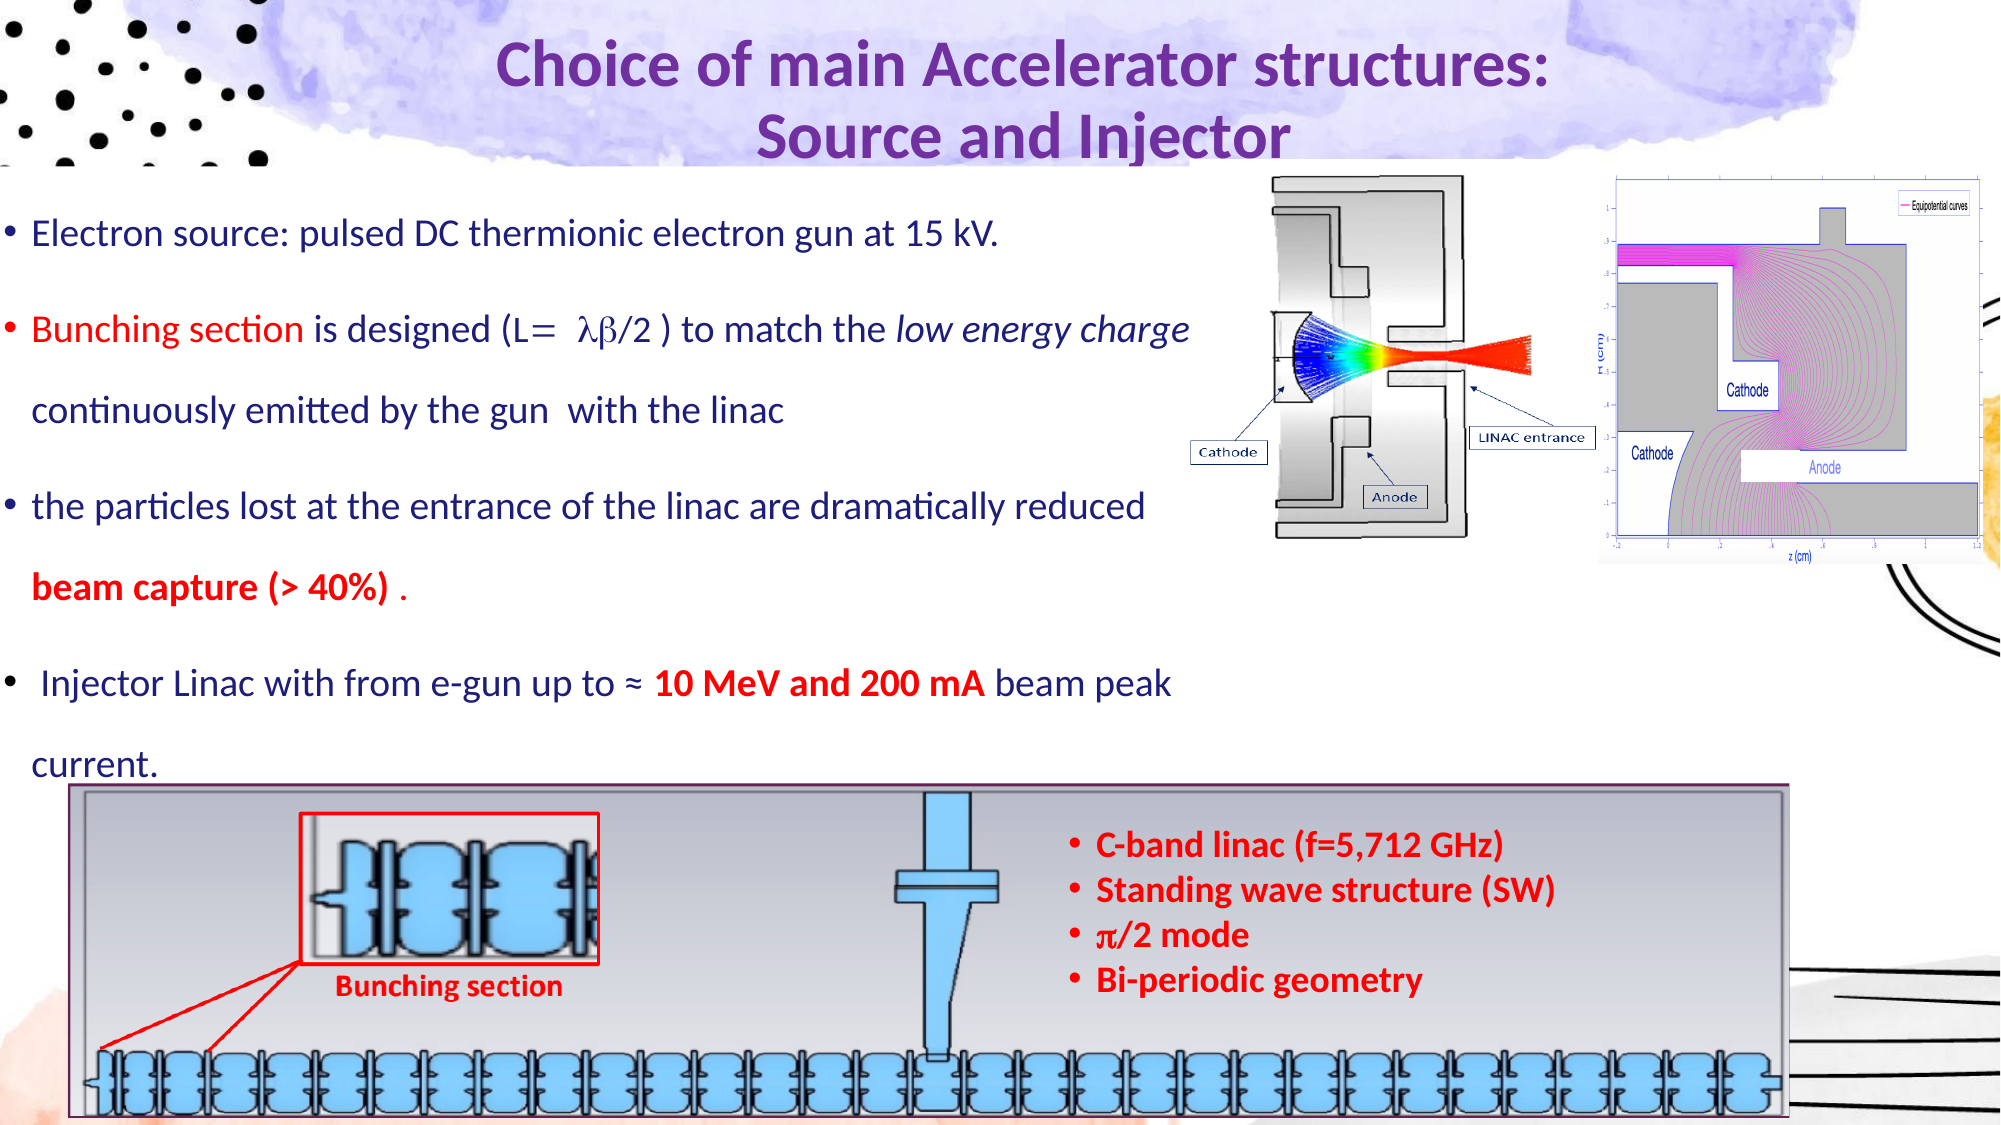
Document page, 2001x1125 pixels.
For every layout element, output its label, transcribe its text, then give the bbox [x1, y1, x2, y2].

title Choice of main Accelerator structures: Source and Injector [260, 9, 1789, 173]
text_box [1599, 173, 1982, 564]
picture [0, 0, 2001, 1125]
list Electron source: pulsed DC thermionic electron gun at 15 kV. Bunching section is designed (L= lb/2 ) to match the low energy charges continuously emitted by the gun with the linac the particles lost at the entrance of the linac are dramatically reduced beam capture (> 40%) . Injector Linac with from e-gun up to ≈ 10 MeV and 200 mA beam peak current. [0, 166, 1245, 732]
